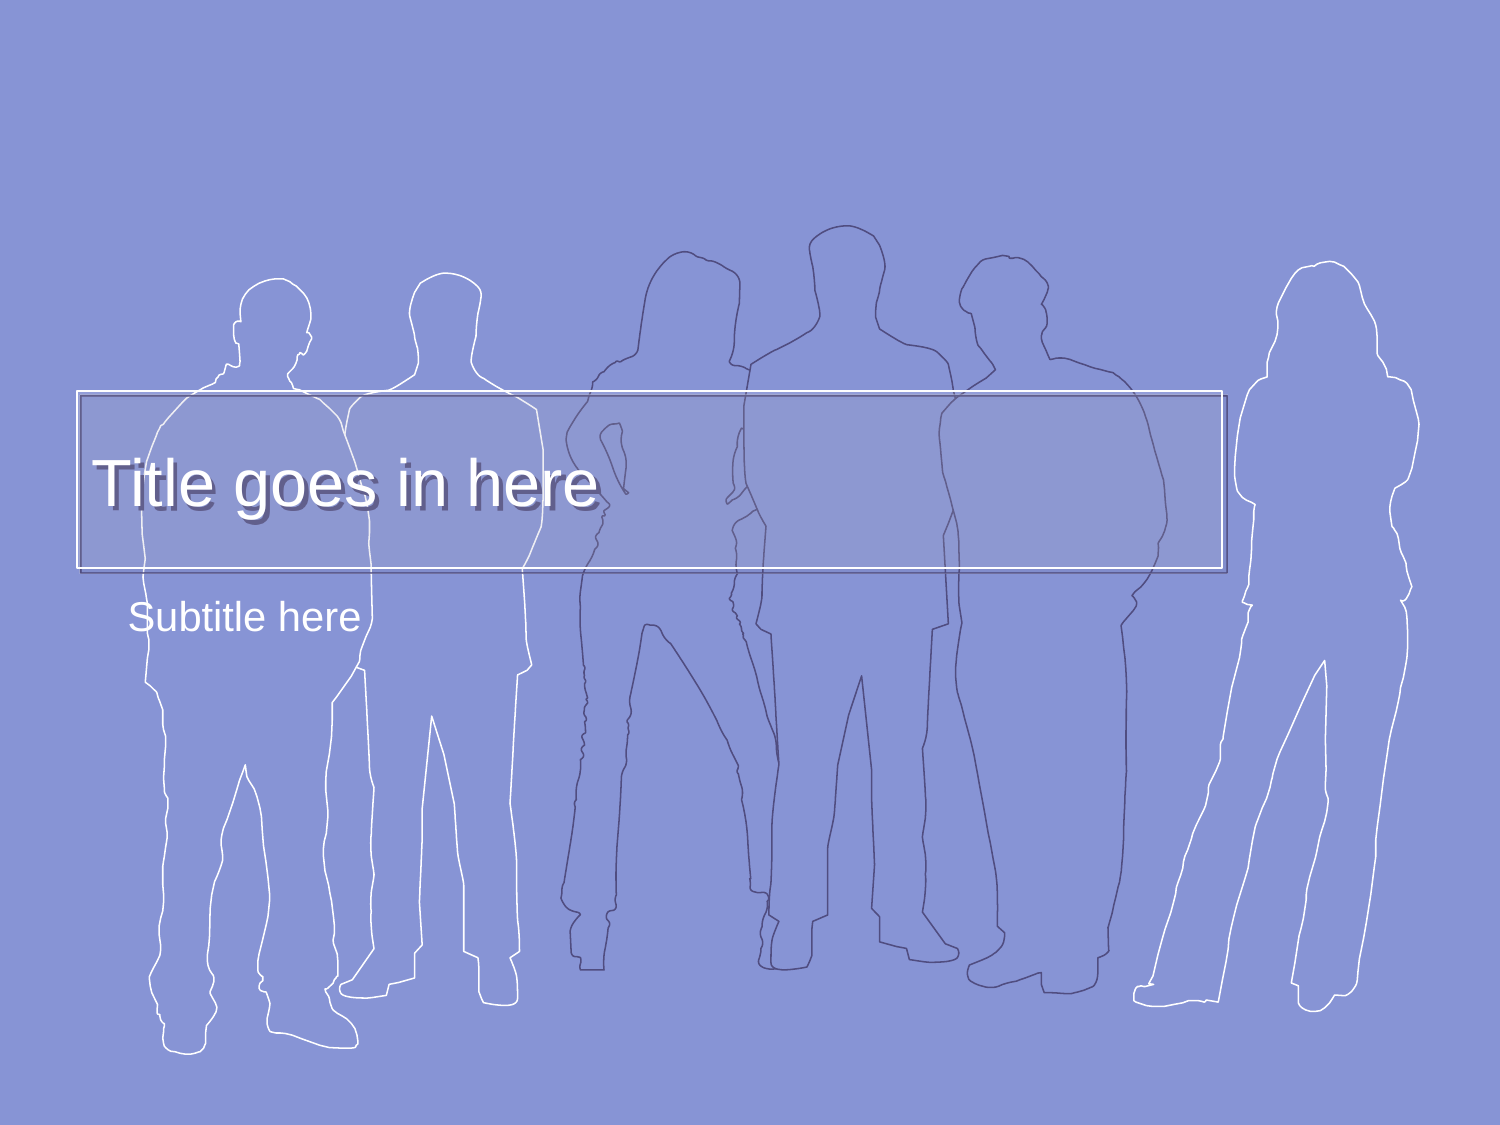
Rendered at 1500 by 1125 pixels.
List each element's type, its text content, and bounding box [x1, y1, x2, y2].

title Title goes in here [76, 390, 1223, 569]
subtitle Subtitle here [112, 581, 851, 870]
